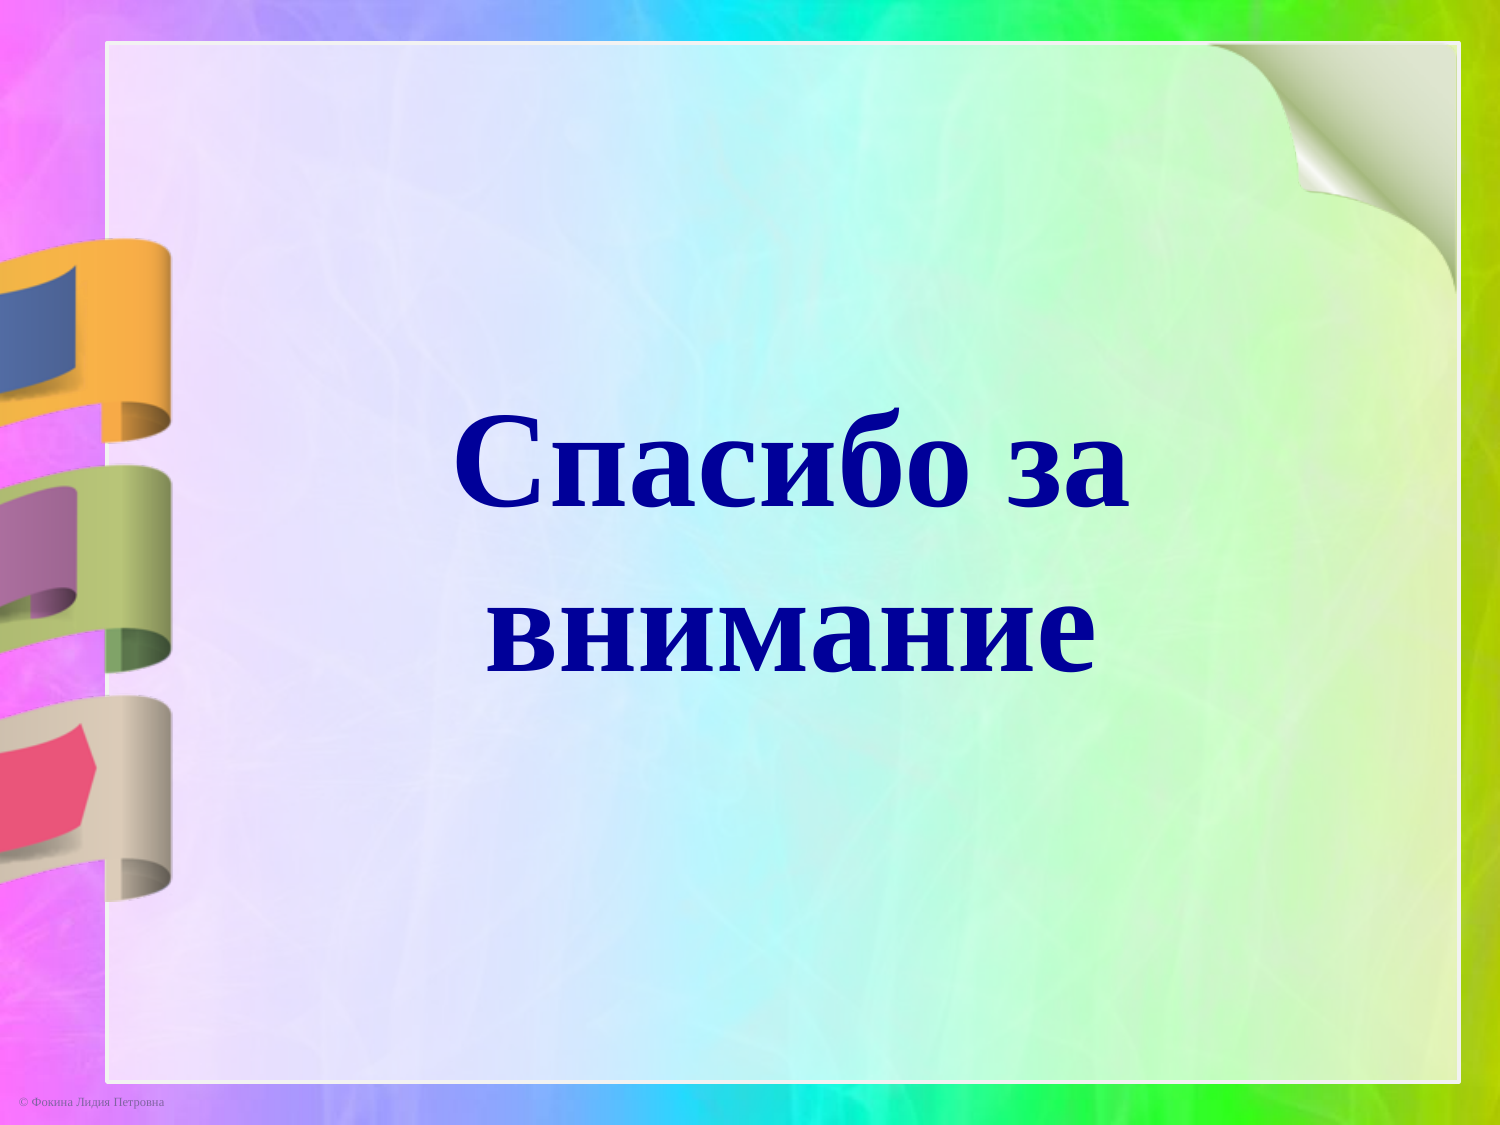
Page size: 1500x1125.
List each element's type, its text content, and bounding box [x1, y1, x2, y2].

picture [0, 0, 1500, 1125]
text_box Спасибо за внимание [336, 361, 1247, 707]
